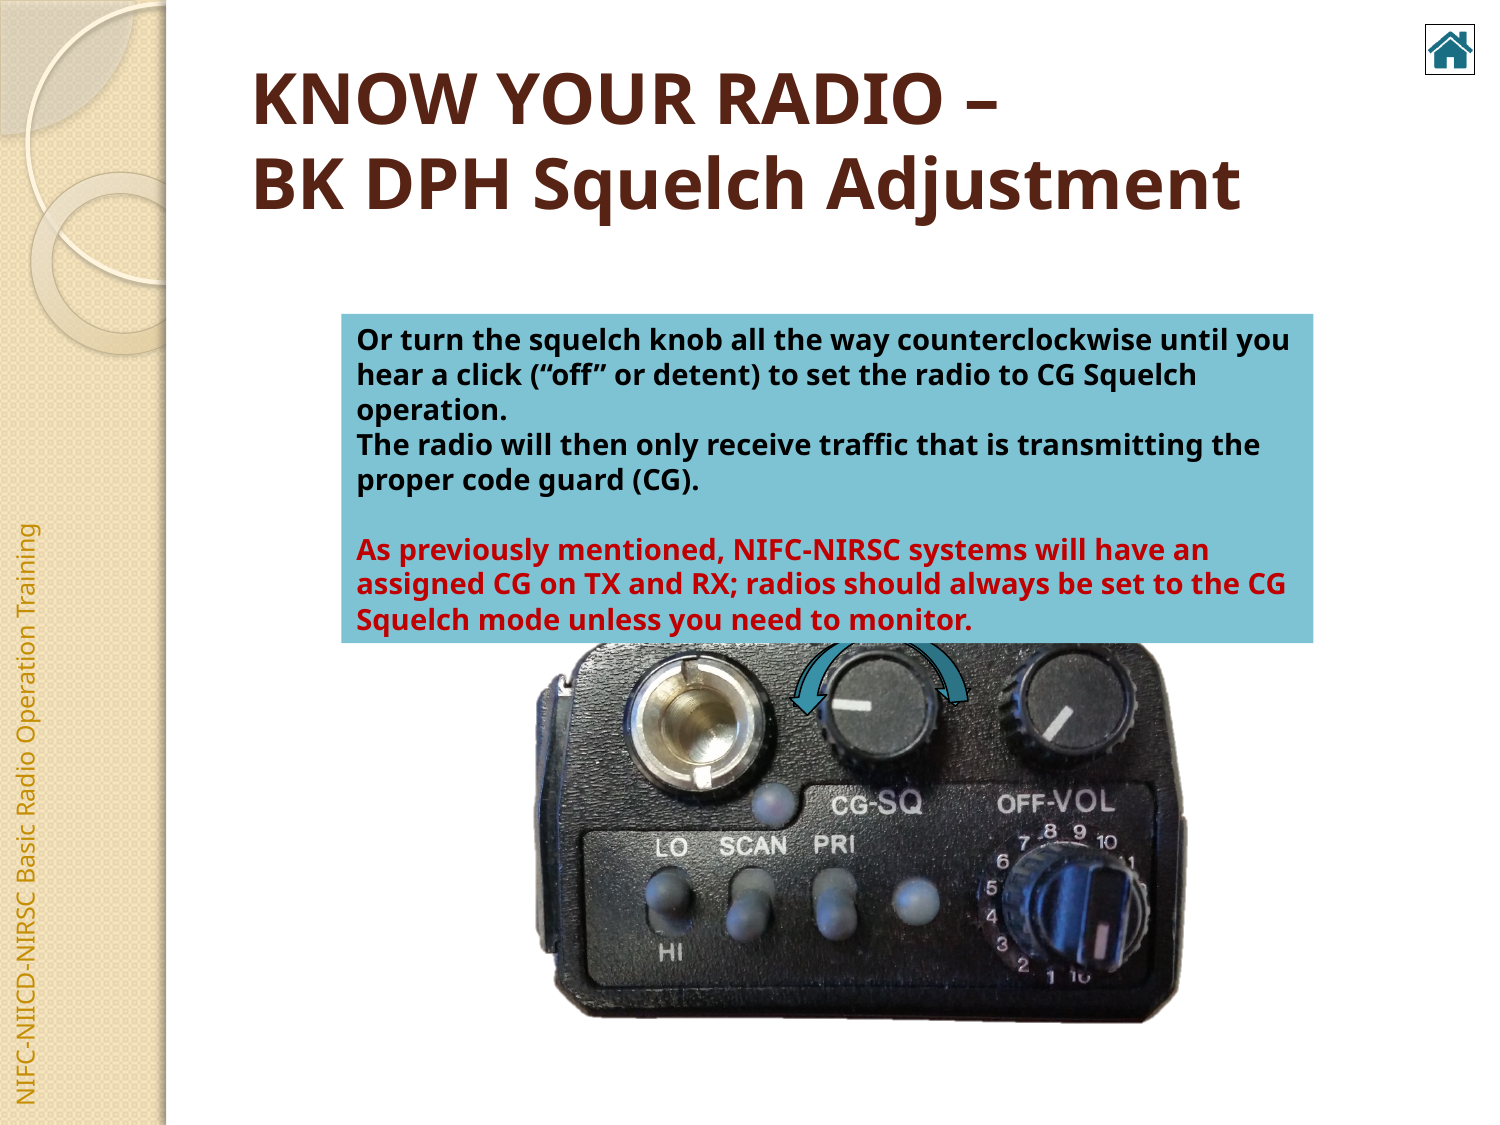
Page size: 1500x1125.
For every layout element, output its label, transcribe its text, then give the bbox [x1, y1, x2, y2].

title KNOW YOUR RADIO – BK DPH Squelch Adjustment [235, 45, 1466, 233]
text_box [487, 486, 1038, 644]
picture [334, 522, 1347, 1092]
picture [1424, 24, 1476, 76]
text_box NIFC-NIICD-NIRSC Basic Radio Operation Training [2, 350, 47, 1121]
text_box Or turn the squelch knob all the way counterclockwise until you hear a click (“off” or detent) to set the radio to CG Squelch operation. The radio will then only receive traffic that is transmitting the proper code guard (CG). As previously mentioned, NIFC-NIRSC systems will have an assigned CG on TX and RX; radios should always be set to the CG Squelch mode unless you need to monitor. [341, 313, 1314, 519]
